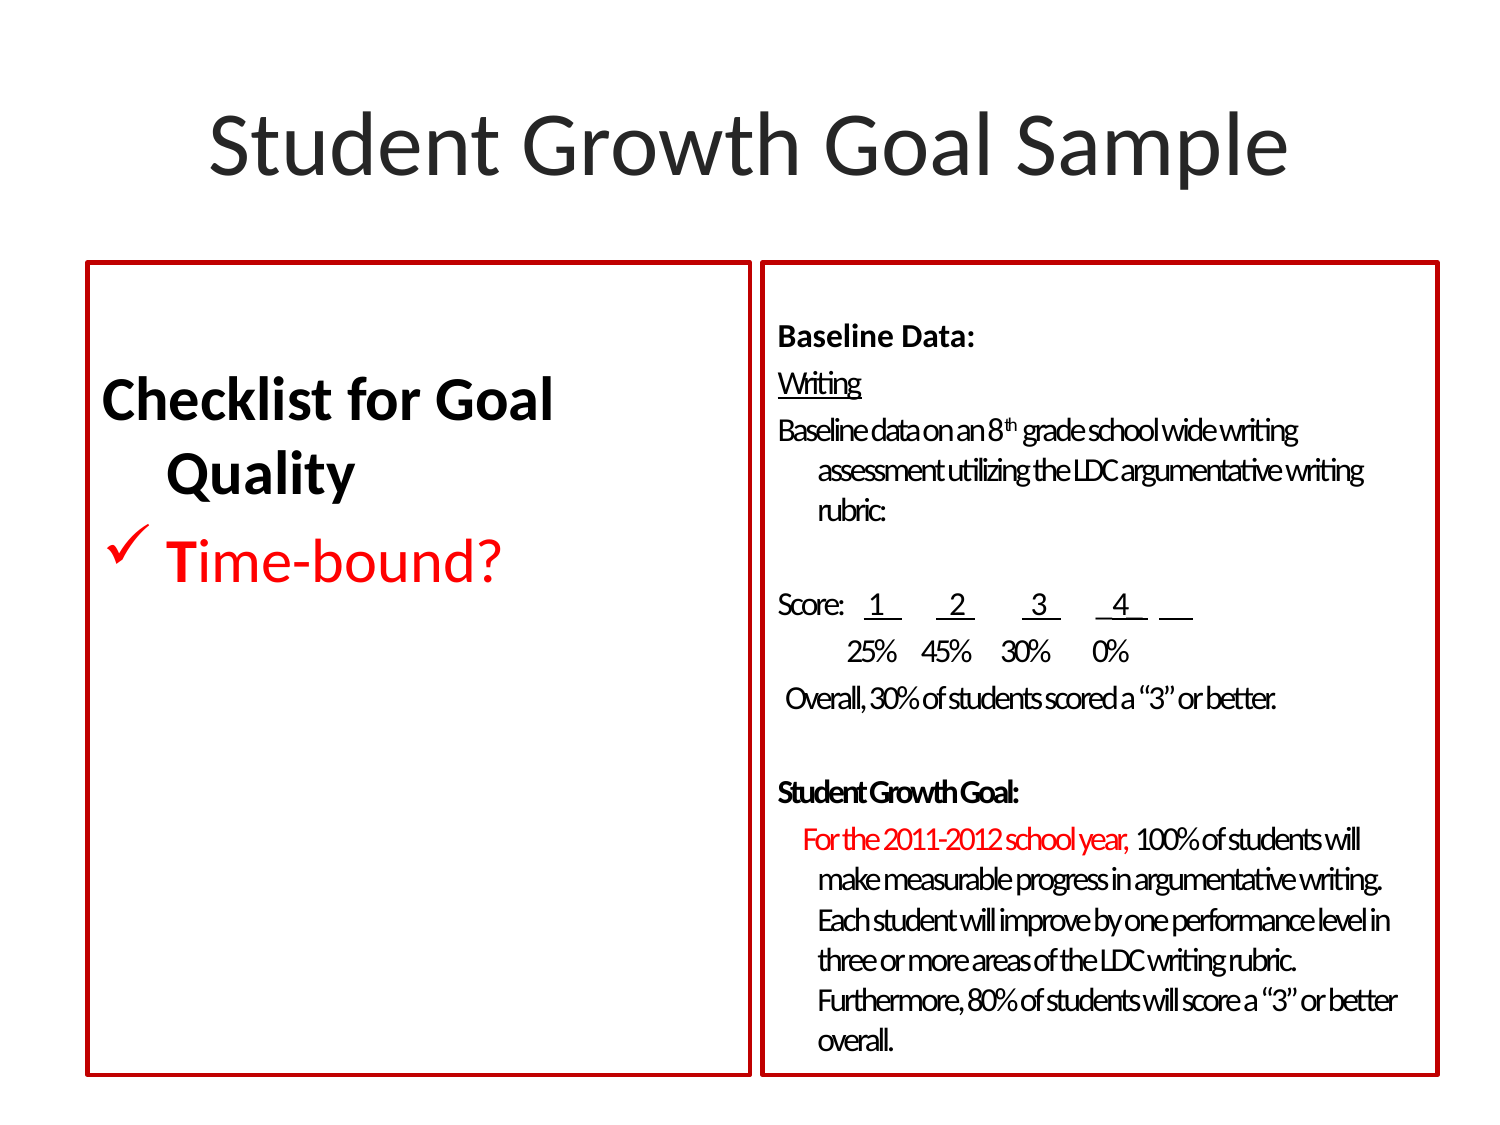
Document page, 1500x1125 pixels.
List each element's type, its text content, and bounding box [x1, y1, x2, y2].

list Checklist for Goal Quality Time-bound? [85, 260, 752, 1077]
title Student Growth Goal Sample [75, 45, 1425, 233]
list Baseline Data: Writing Baseline data on an 8th grade school wide writing assessment utilizing the LDC argumentative writing rubric: Score: 1 2 3 _4_ 25% 45% 30% 0% Overall, 30% of students scored a “3” or better. Student Growth Goal: For the 2011-2012 school year, 100% of students will make measurable progress in argumentative writing. Each student will improve by one performance level in three or more areas of the LDC writing rubric. Furthermore, 80% of students will score a “3” or better overall. [760, 260, 1440, 1077]
